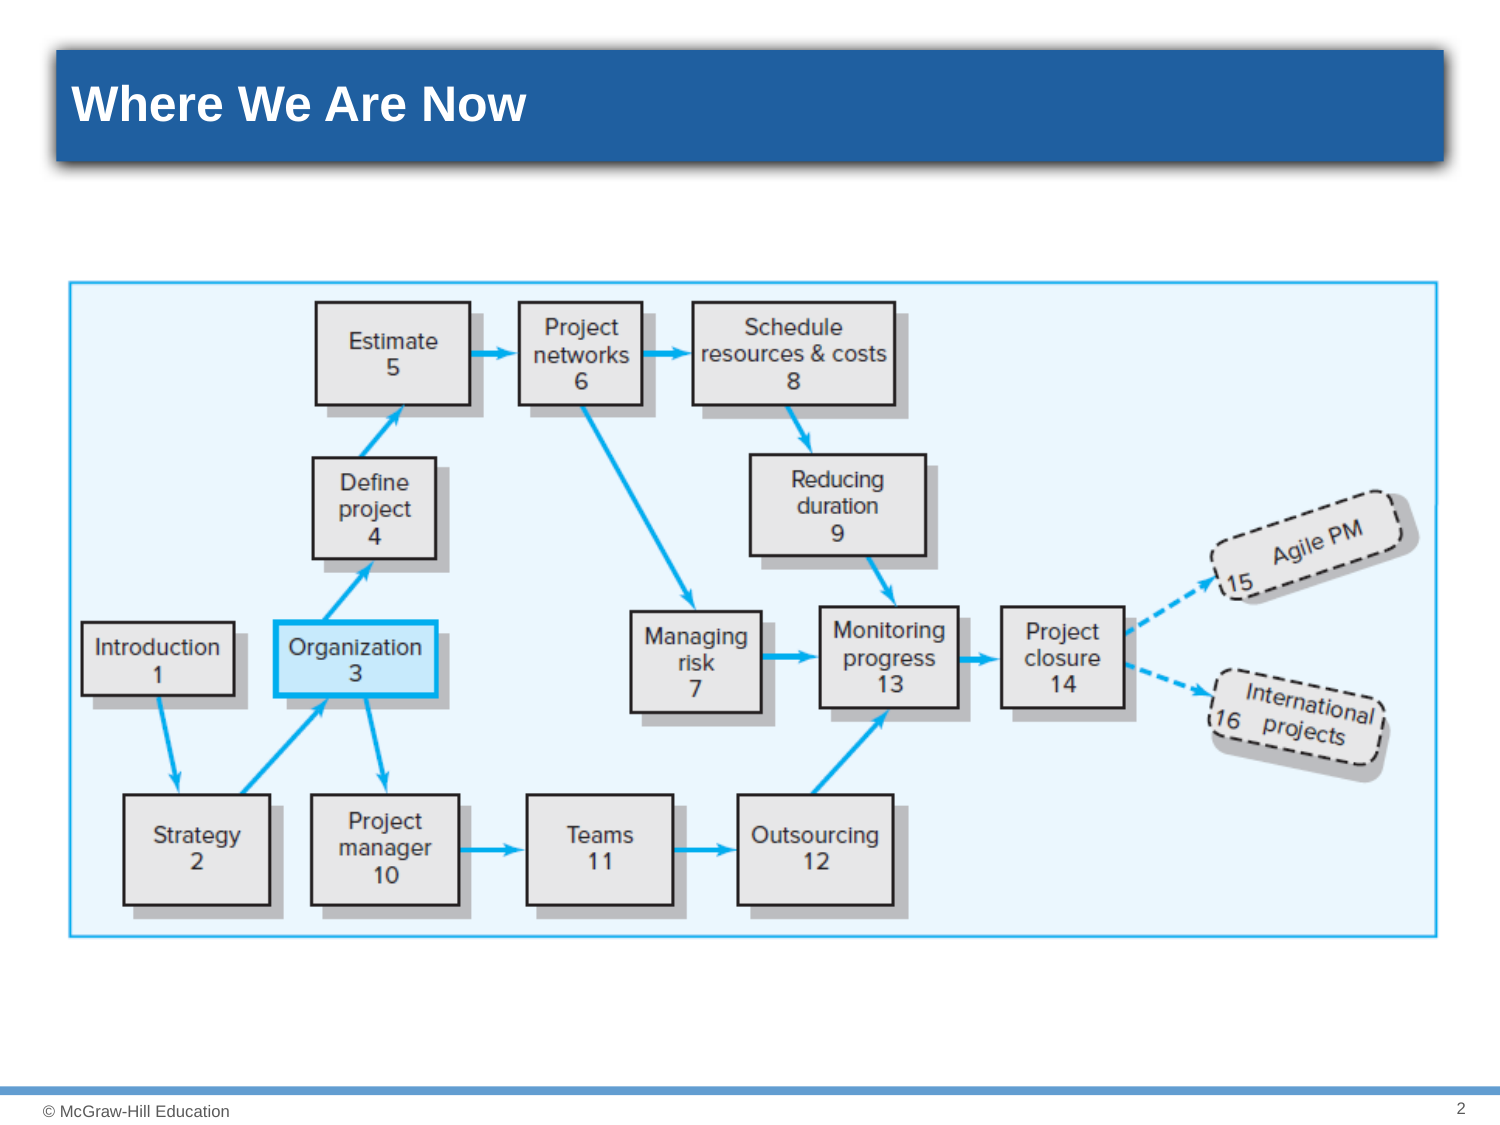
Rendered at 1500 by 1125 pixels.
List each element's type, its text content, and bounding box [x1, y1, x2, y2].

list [56, 267, 1450, 952]
title Where We Are Now [56, 50, 1444, 162]
slide_number 2 [1415, 1094, 1474, 1122]
